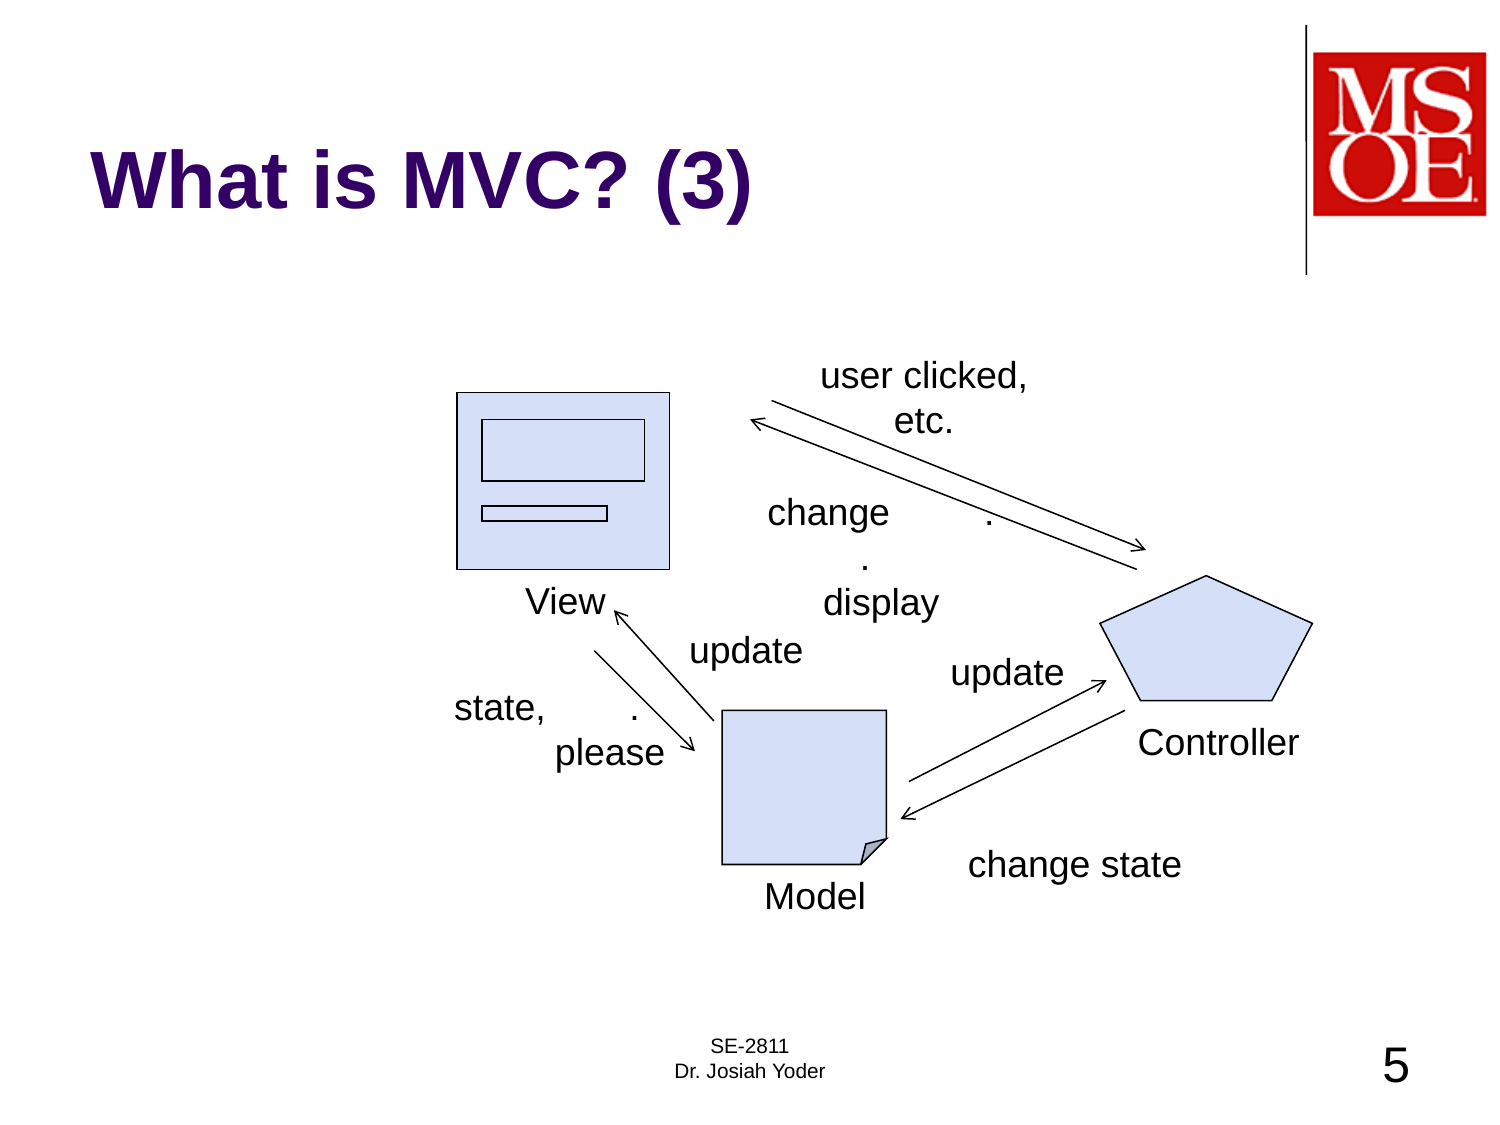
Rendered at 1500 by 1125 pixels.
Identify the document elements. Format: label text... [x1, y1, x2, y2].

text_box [900, 710, 1126, 820]
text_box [456, 392, 670, 570]
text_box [594, 650, 696, 752]
text_box [722, 710, 887, 864]
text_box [613, 609, 715, 722]
text_box Model [671, 864, 959, 925]
text_box update [881, 640, 1134, 701]
picture [1313, 37, 1488, 232]
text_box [749, 419, 1138, 570]
text_box change . . display [751, 578, 1012, 631]
text_box change state [948, 832, 1202, 893]
text_box state, . please [434, 675, 723, 781]
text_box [771, 400, 1147, 551]
text_box View [421, 569, 709, 630]
title What is MVC? (3) [74, 19, 1313, 233]
text_box [1099, 575, 1313, 701]
text_box update [718, 618, 873, 679]
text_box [908, 679, 1107, 782]
footer SE-2811 Dr. Josiah Yoder [512, 1024, 988, 1101]
slide_number 5 [1074, 1024, 1426, 1101]
text_box Controller [1127, 710, 1363, 771]
text_box user clicked, etc. [794, 344, 1055, 398]
